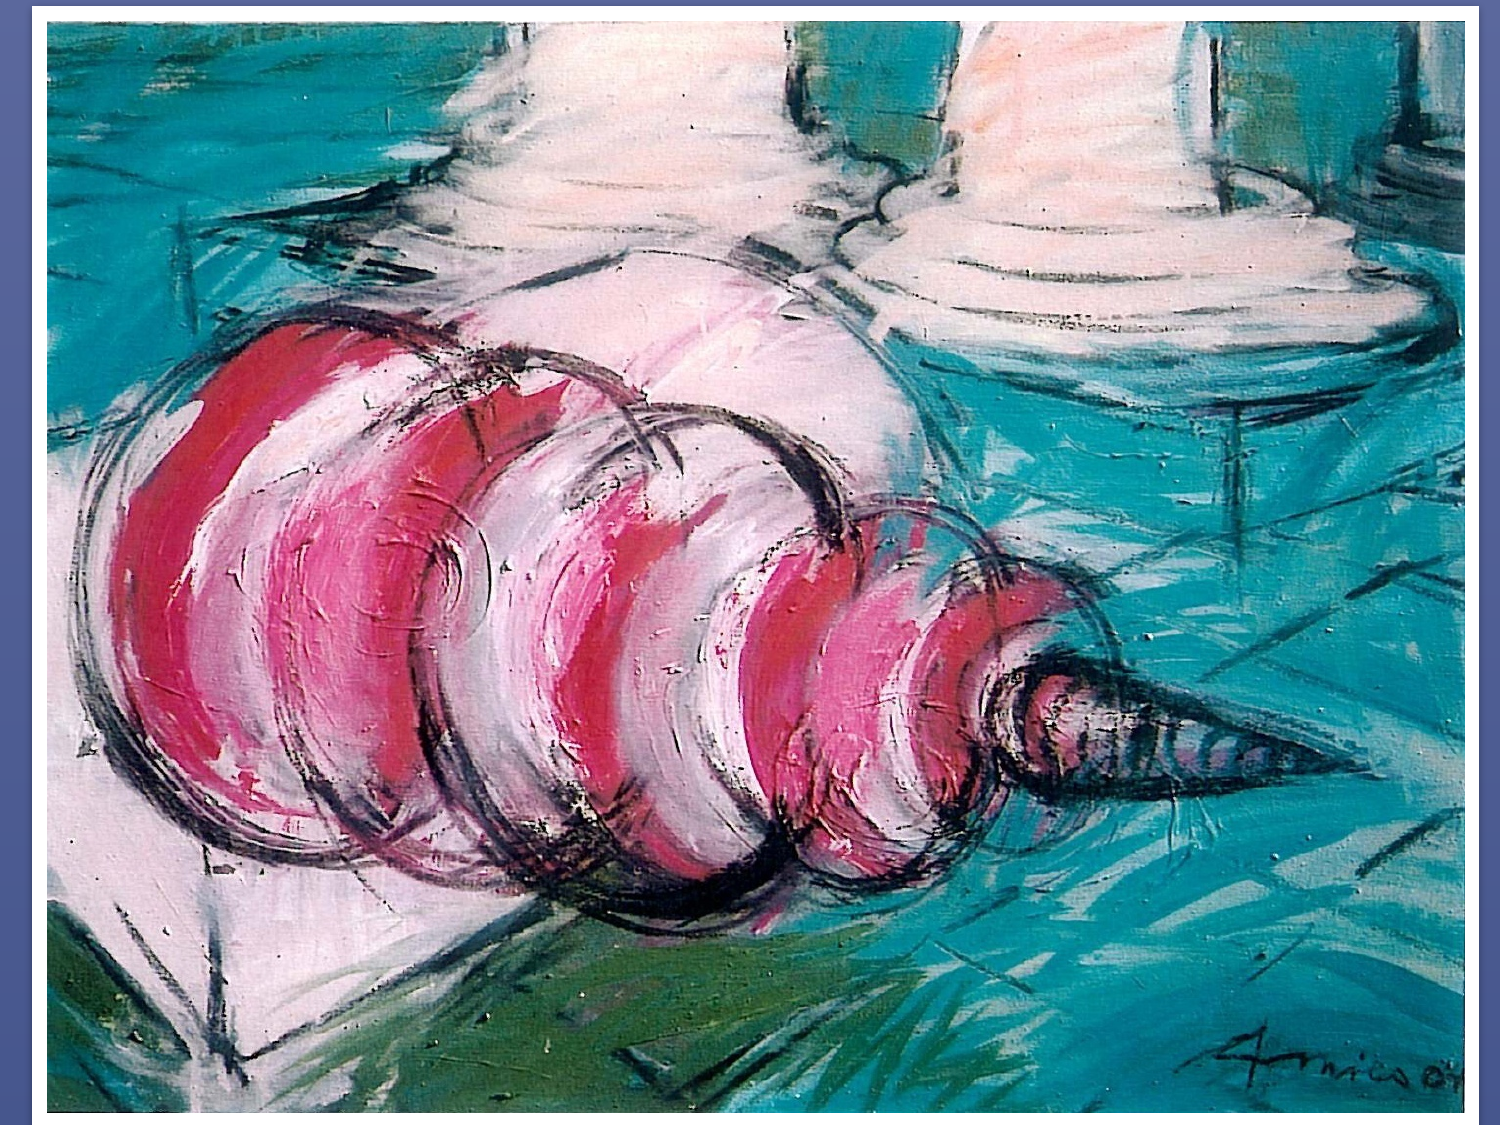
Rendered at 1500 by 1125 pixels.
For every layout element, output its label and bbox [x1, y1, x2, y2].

list [46, 20, 1466, 1114]
